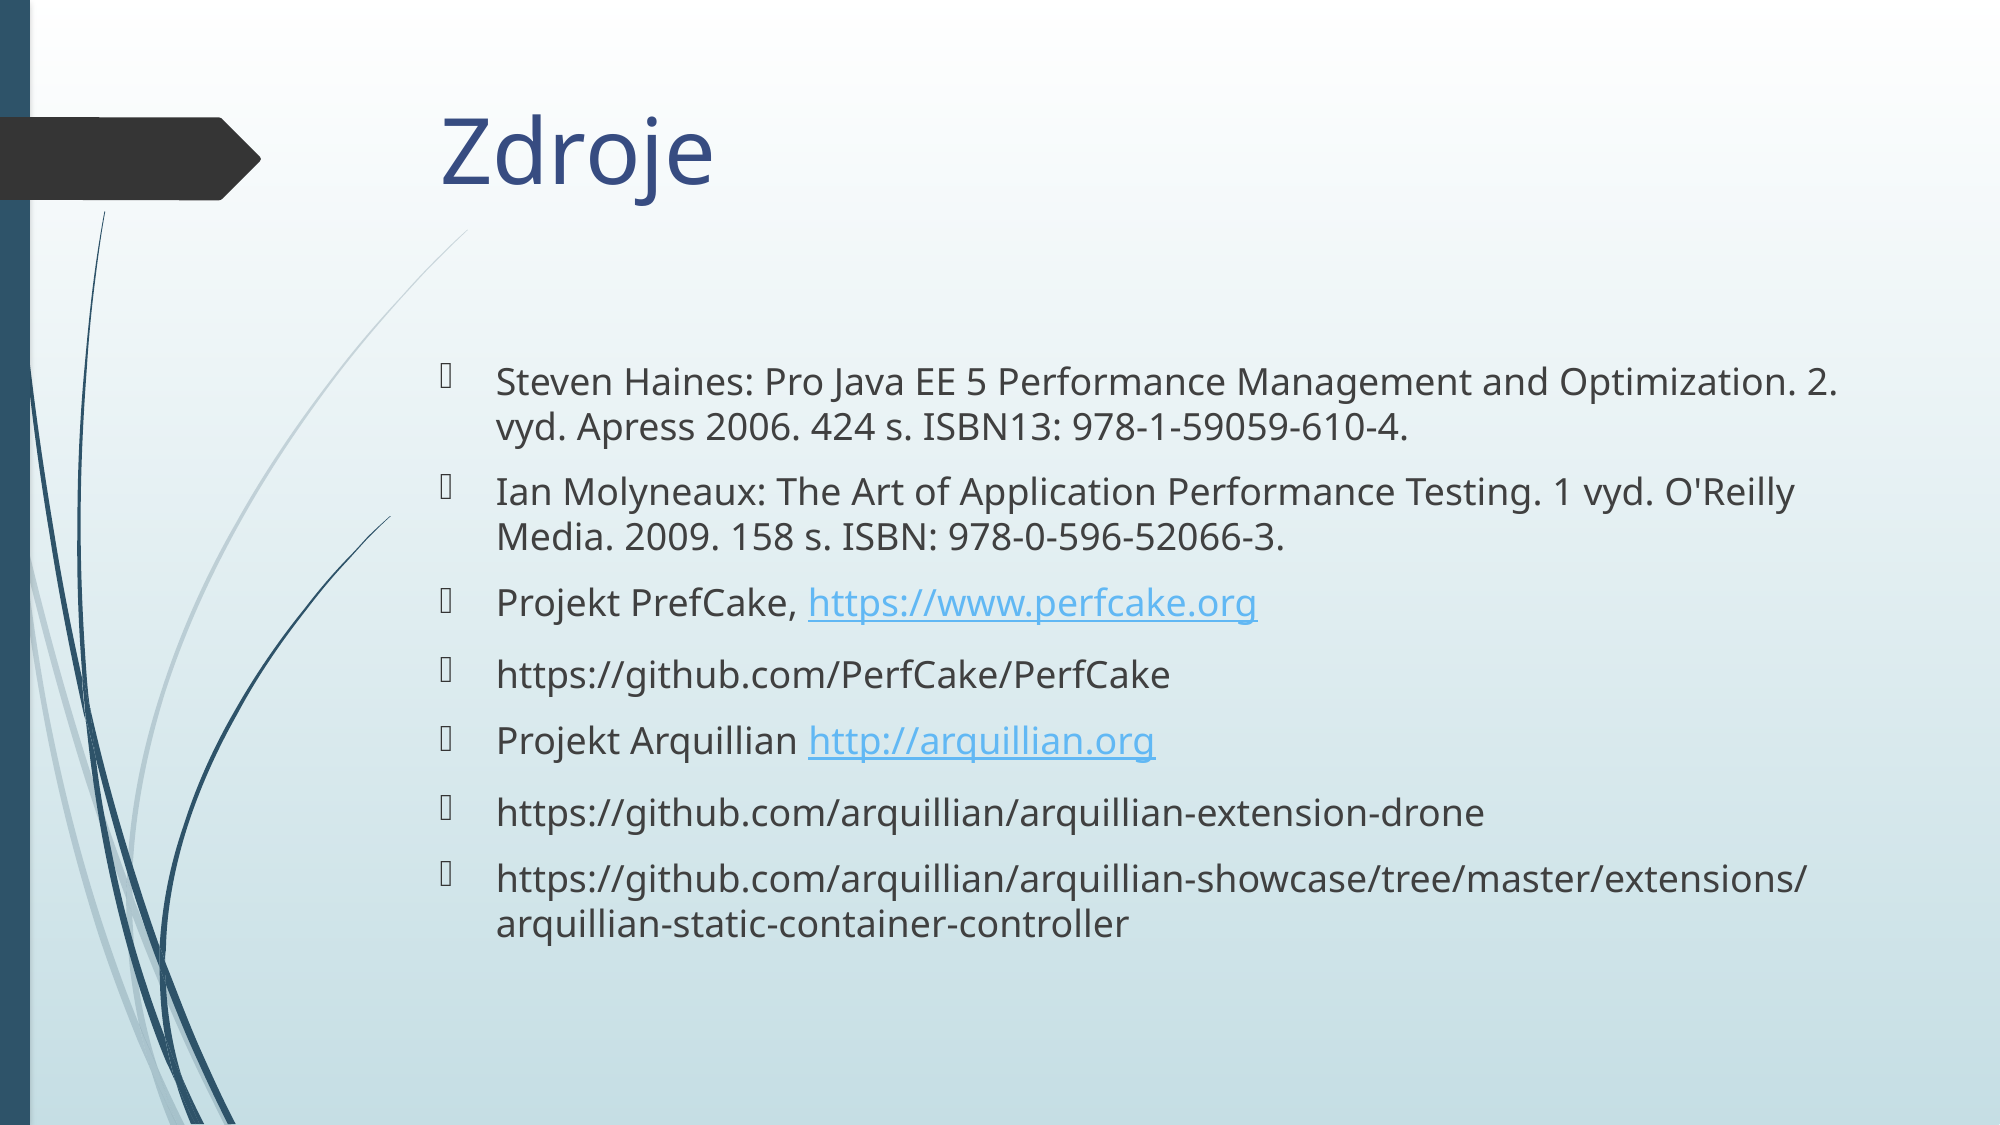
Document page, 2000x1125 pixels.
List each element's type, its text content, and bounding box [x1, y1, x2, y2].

title Zdroje [425, 102, 1887, 313]
list Steven Haines: Pro Java EE 5 Performance Management and Optimization. 2. vyd. Apress 2006. 424 s. ISBN13: 978-1-59059-610-4. Ian Molyneaux: The Art of Application Performance Testing. 1 vyd. O'Reilly Media. 2009. 158 s. ISBN: 978-0-596-52066-3. Projekt PrefCake, https://www.perfcake.org https://github.com/PerfCake/PerfCake Projekt Arquillian http://arquillian.org https://github.com/arquillian/arquillian-extension-drone https://github.com/arquillian/arquillian-showcase/tree/master/extensions/arquillian-static-container-controller [424, 350, 1887, 970]
